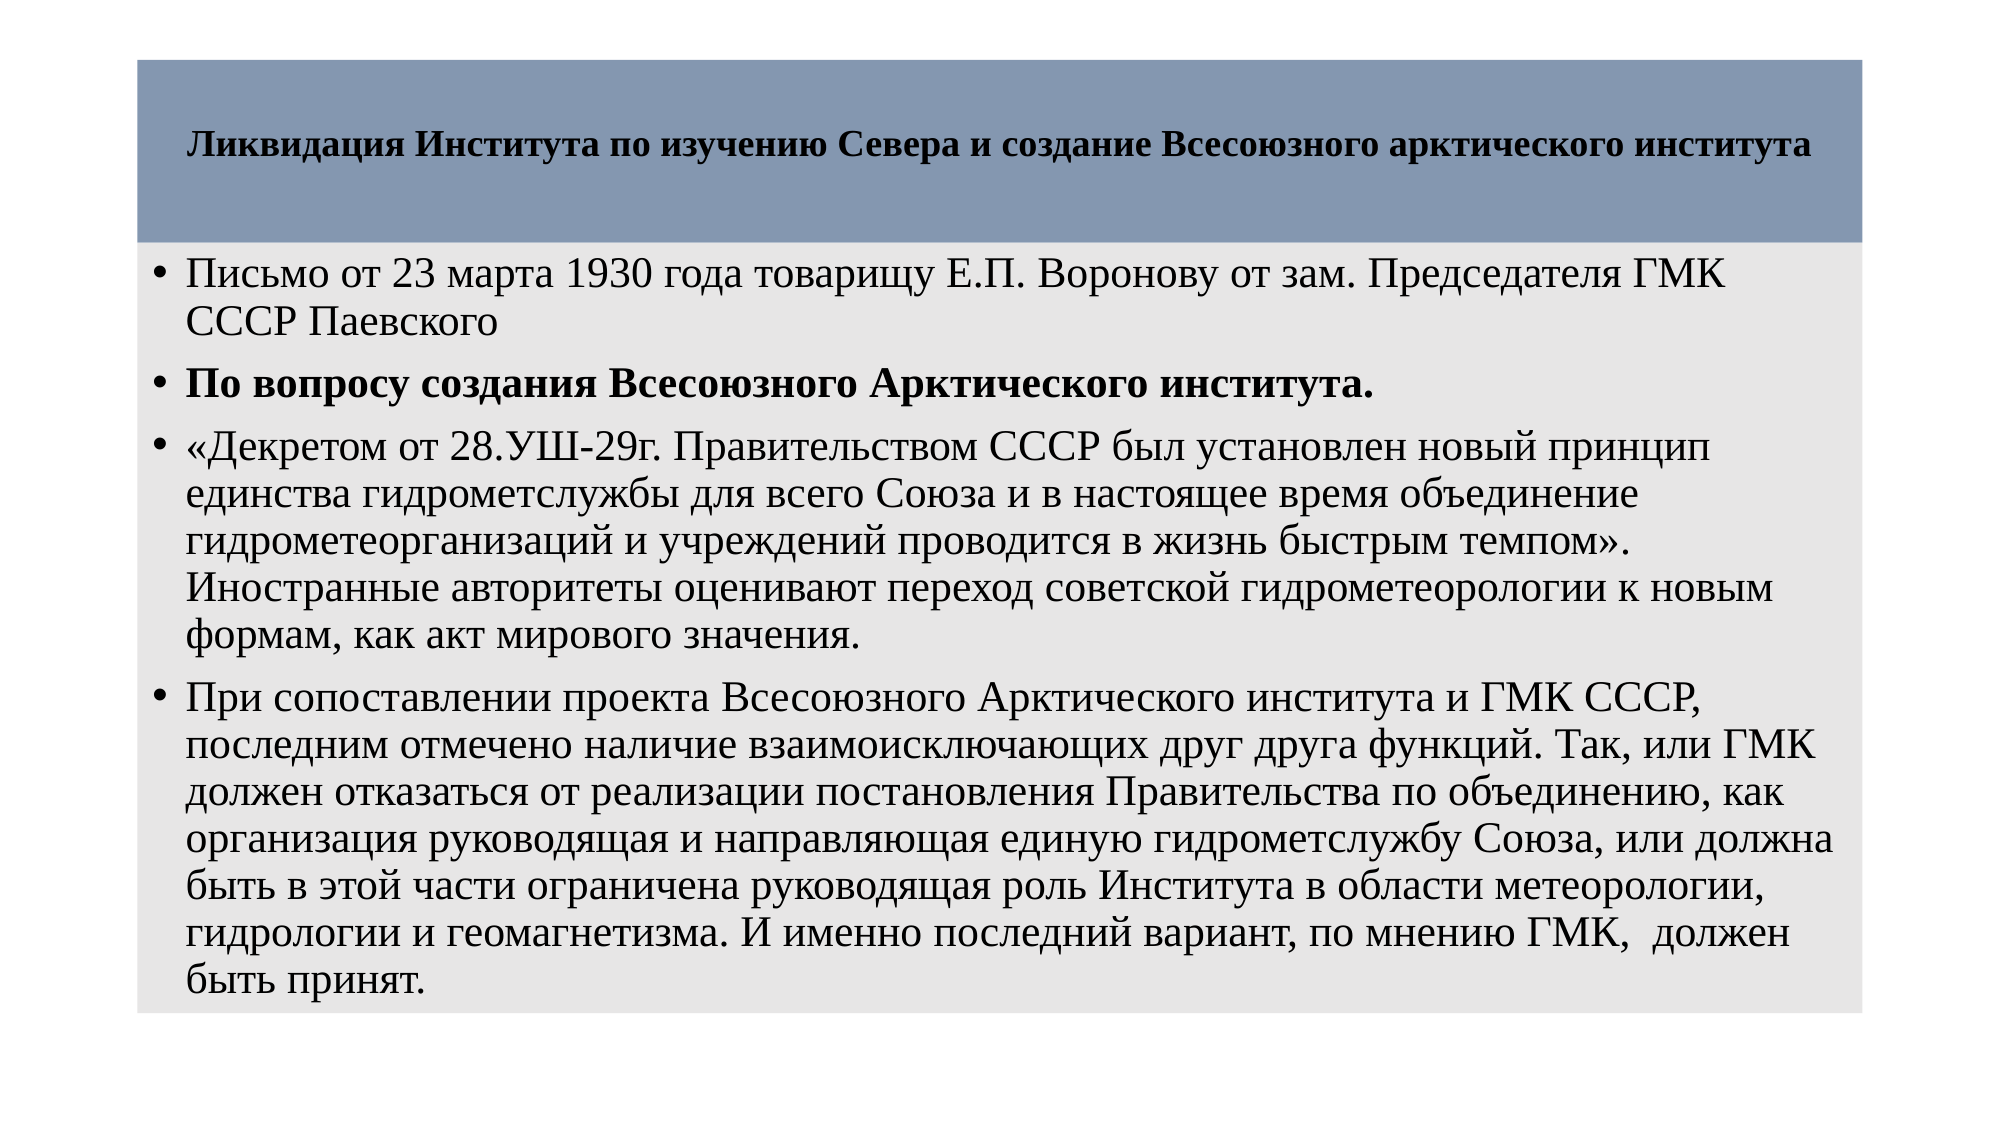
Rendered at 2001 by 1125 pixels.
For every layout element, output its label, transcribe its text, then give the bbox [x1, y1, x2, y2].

list Письмо от 23 марта 1930 года товарищу Е.П. Воронову от зам. Председателя ГМК СССР Паевского По вопросу создания Всесоюзного Арктического института. «Декретом от 28.УШ-29г. Правительством СССР был установлен новый принцип единства гидрометслужбы для всего Союза и в настоящее время объединение гидрометеорганизаций и учреждений проводится в жизнь быстрым темпом». Иностранные авторитеты оценивают переход советской гидрометеорологии к новым формам, как акт мирового значения. При сопоставлении проекта Всесоюзного Арктического института и ГМК СССР, последним отмечено наличие взаимоисключающих друг друга функций. Так, или ГМК должен отказаться от реализации постановления Правительства по объединению, как организация руководящая и направляющая единую гидрометслужбу Союза, или должна быть в этой части ограничена руководящая роль Института в области метеорологии, гидрологии и геомагнетизма. И именно последний вариант, по мнению ГМК, должен быть принят. [137, 242, 1863, 1014]
title Ликвидация Института по изучению Севера и создание Всесоюзного арктического института [137, 59, 1863, 242]
